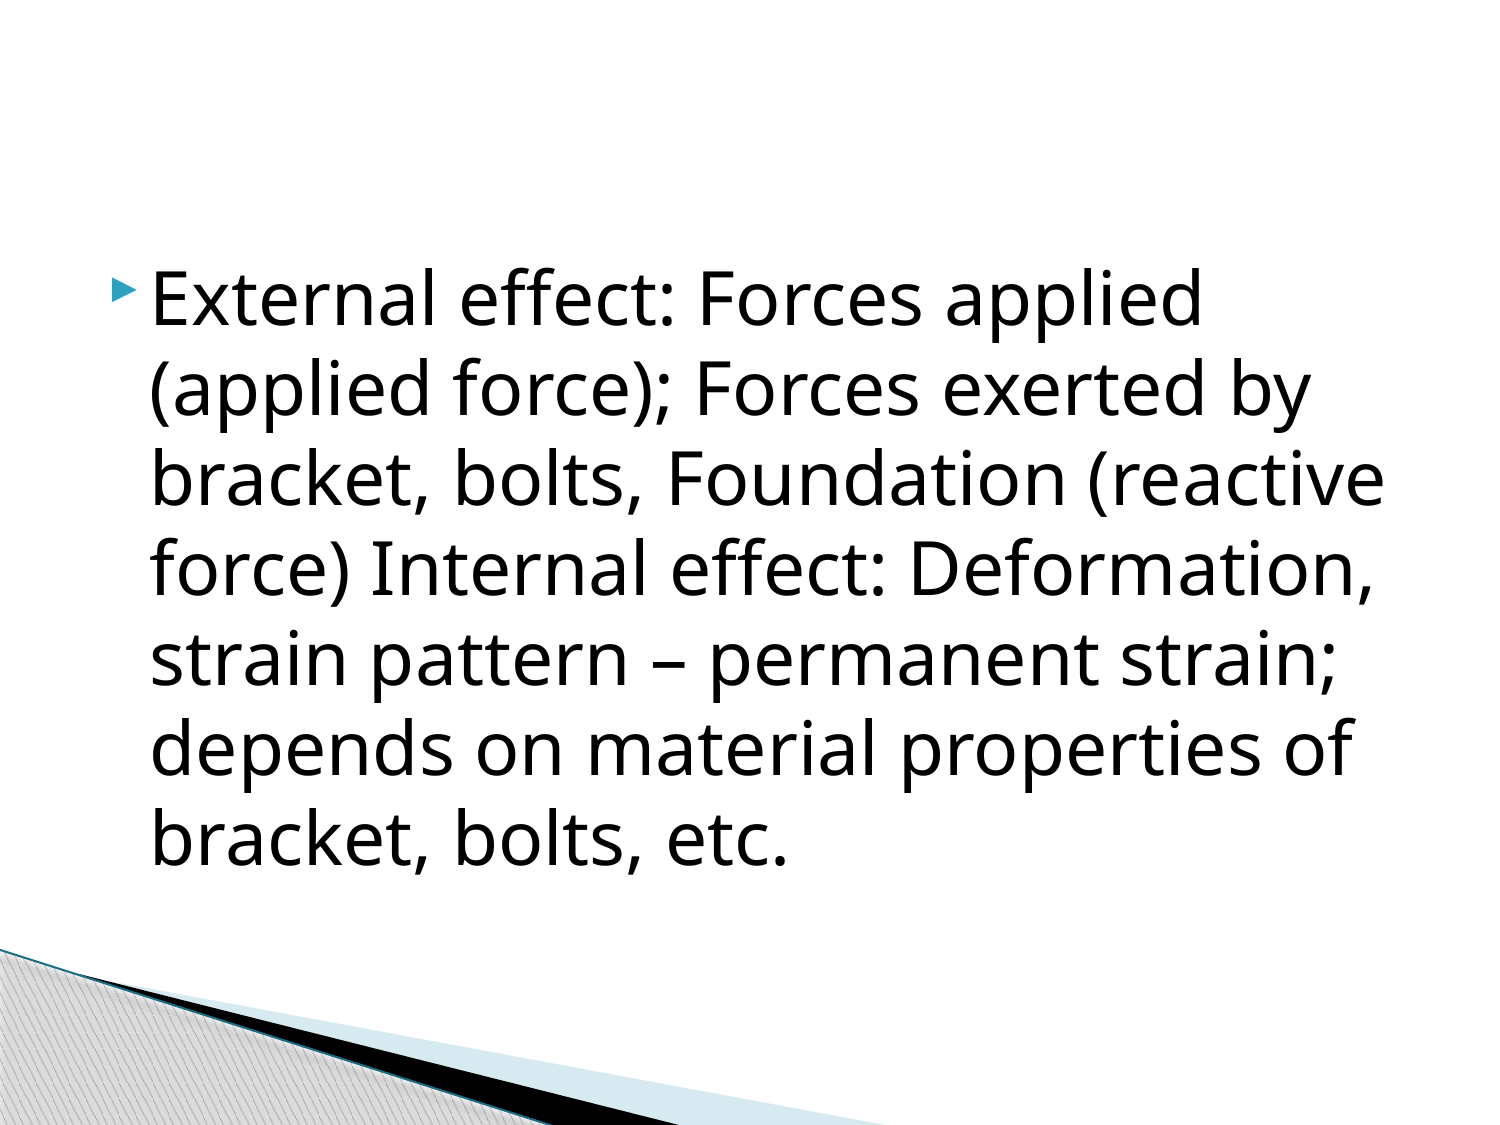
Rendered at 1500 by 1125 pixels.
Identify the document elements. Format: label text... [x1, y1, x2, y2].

list External effect: Forces applied (applied force); Forces exerted by bracket, bolts, Foundation (reactive force) Internal effect: Deformation, strain pattern – permanent strain; depends on material properties of bracket, bolts, etc. [75, 243, 1425, 986]
